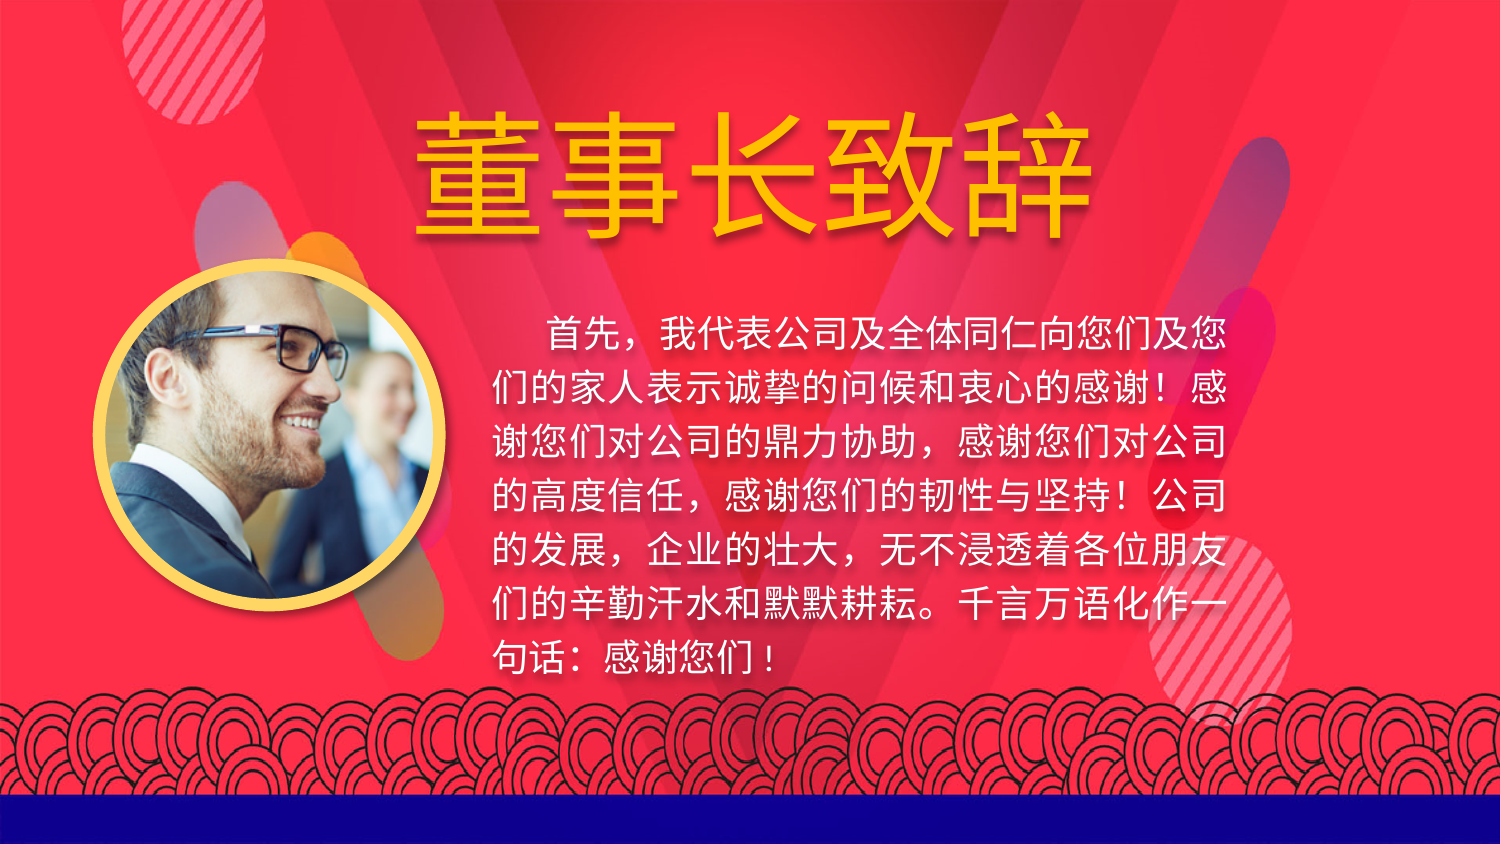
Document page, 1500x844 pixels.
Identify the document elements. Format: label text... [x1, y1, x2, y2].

picture [0, 0, 1500, 844]
text_box 董事长致辞 [394, 82, 1134, 263]
text_box 首先，我代表公司及全体同仁向您们及您们的家人表示诚挚的问候和衷心的感谢！感谢您们对公司的鼎力协助，感谢您们对公司的高度信任，感谢您们的韧性与坚持！公司的发展，企业的壮大，无不浸透着各位朋友们的辛勤汗水和默默耕耘。千言万语化作一句话：感谢您们! [476, 293, 1244, 687]
